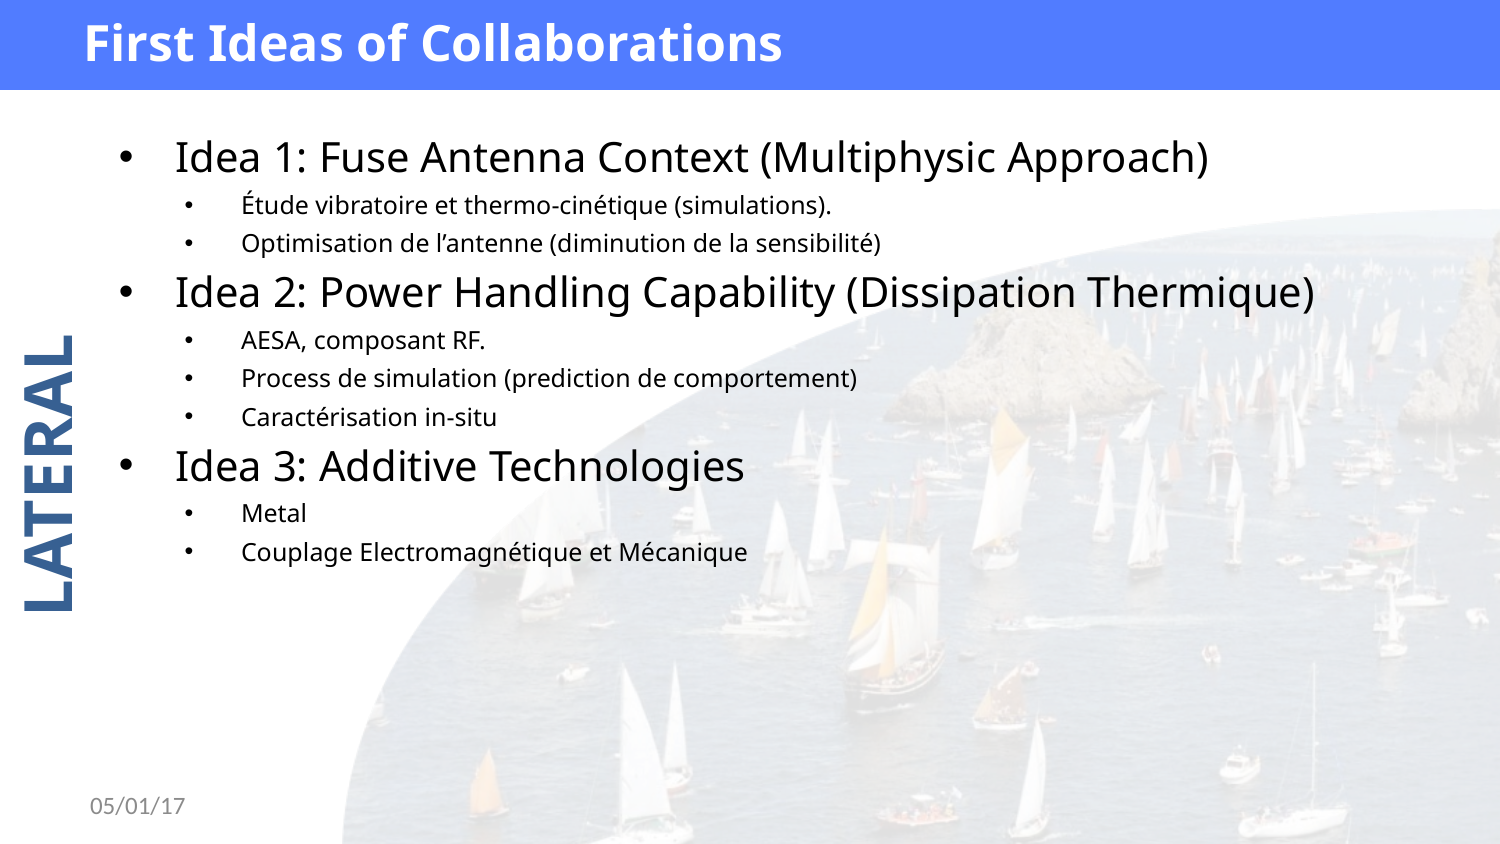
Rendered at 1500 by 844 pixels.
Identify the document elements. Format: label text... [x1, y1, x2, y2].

list Idea 1: Fuse Antenna Context (Multiphysic Approach) Étude vibratoire et thermo-cinétique (simulations). Optimisation de l’antenne (diminution de la sensibilité) Idea 2: Power Handling Capability (Dissipation Thermique) AESA, composant RF. Process de simulation (prediction de comportement) Caractérisation in-situ Idea 3: Additive Technologies Metal Couplage Electromagnétique et Mécanique [104, 123, 1490, 784]
text_box First Ideas of Collaborations [68, 3, 1348, 145]
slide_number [75, 782, 425, 828]
picture [341, 80, 1500, 844]
